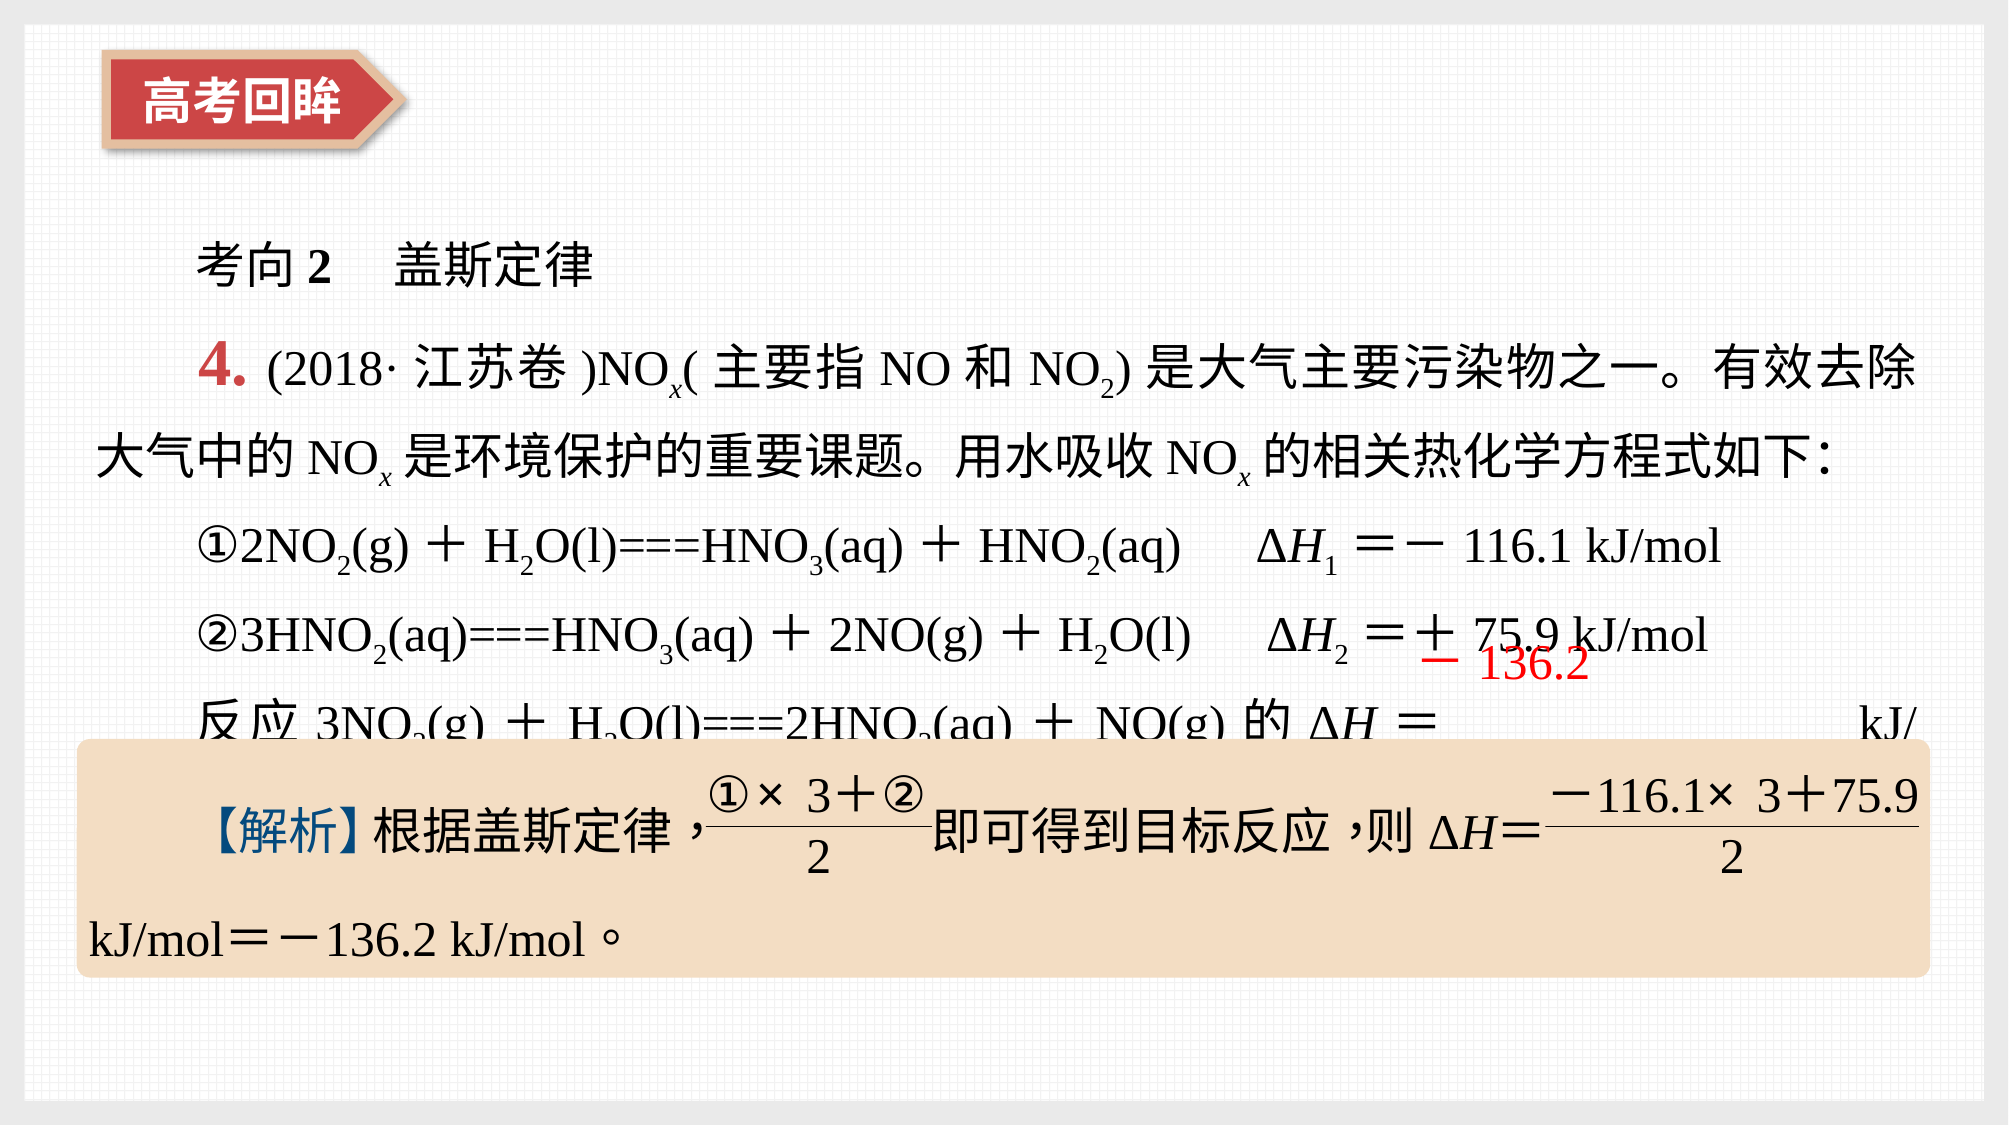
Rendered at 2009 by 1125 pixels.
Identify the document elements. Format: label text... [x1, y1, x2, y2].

picture [24, 24, 1984, 1100]
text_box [88, 762, 1920, 991]
text_box －136.2 [1400, 621, 1605, 697]
list 考向2 盖斯定律 4. (2018·江苏卷)NOx(主要指NO和NO2)是大气主要污染物之一。有效去除大气中的NOx是环境保护的重要课题。用水吸收NOx的相关热化学方程式如下： ①2NO2(g)＋H2O(l)===HNO3(aq)＋HNO2(aq) ΔH1＝－116.1 kJ/mol ②3HNO2(aq)===HNO3(aq)＋2NO(g)＋H2O(l) ΔH2＝＋75.9 kJ/mol 反应3NO2(g)＋H2O(l)===2HNO3(aq)＋NO(g)的ΔH＝________________kJ/mol。 [80, 208, 1932, 714]
text_box [76, 738, 1931, 978]
